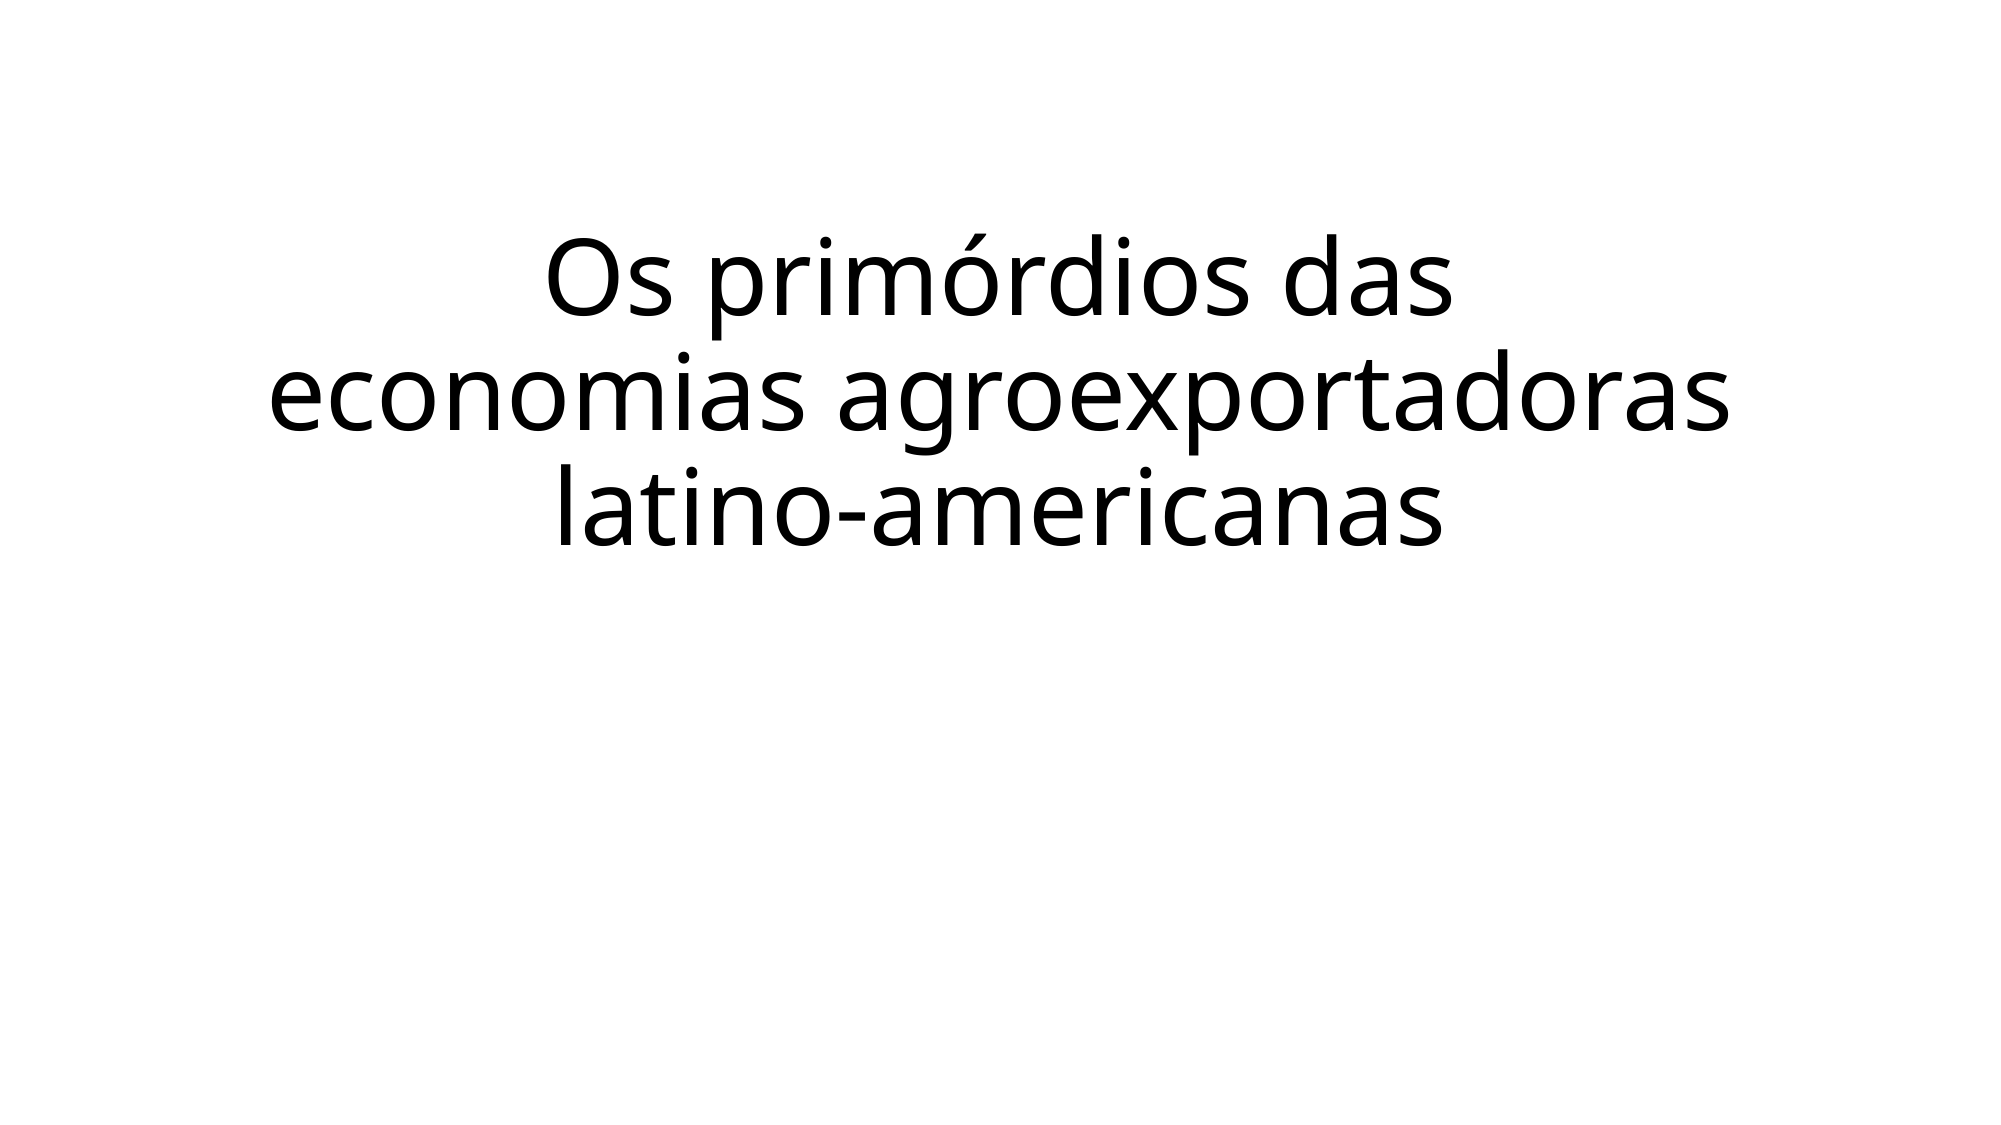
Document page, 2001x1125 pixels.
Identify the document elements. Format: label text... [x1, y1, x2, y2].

title Os primórdios das economias agroexportadoras latino-americanas [249, 184, 1750, 576]
